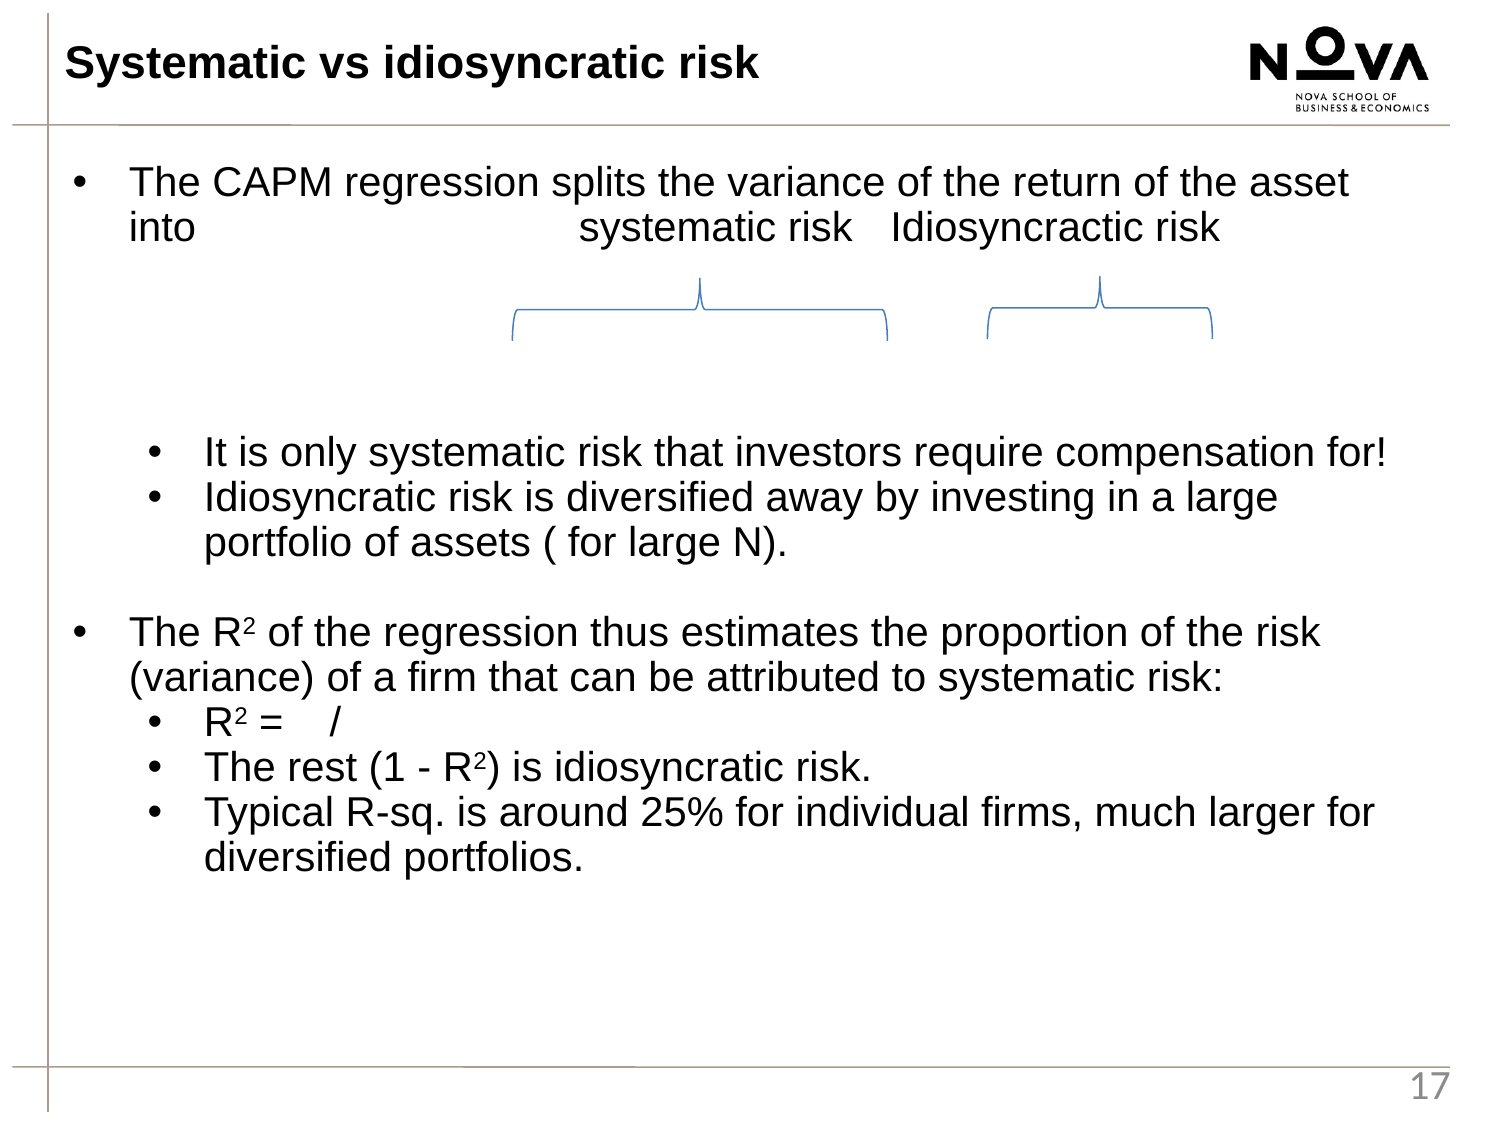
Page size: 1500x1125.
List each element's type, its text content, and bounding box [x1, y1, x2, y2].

picture [1213, 19, 1465, 118]
slide_number 17 [1115, 1062, 1466, 1103]
text_box [986, 275, 1214, 340]
text_box [511, 277, 889, 341]
text_box Systematic vs idiosyncratic risk [49, 24, 1269, 95]
